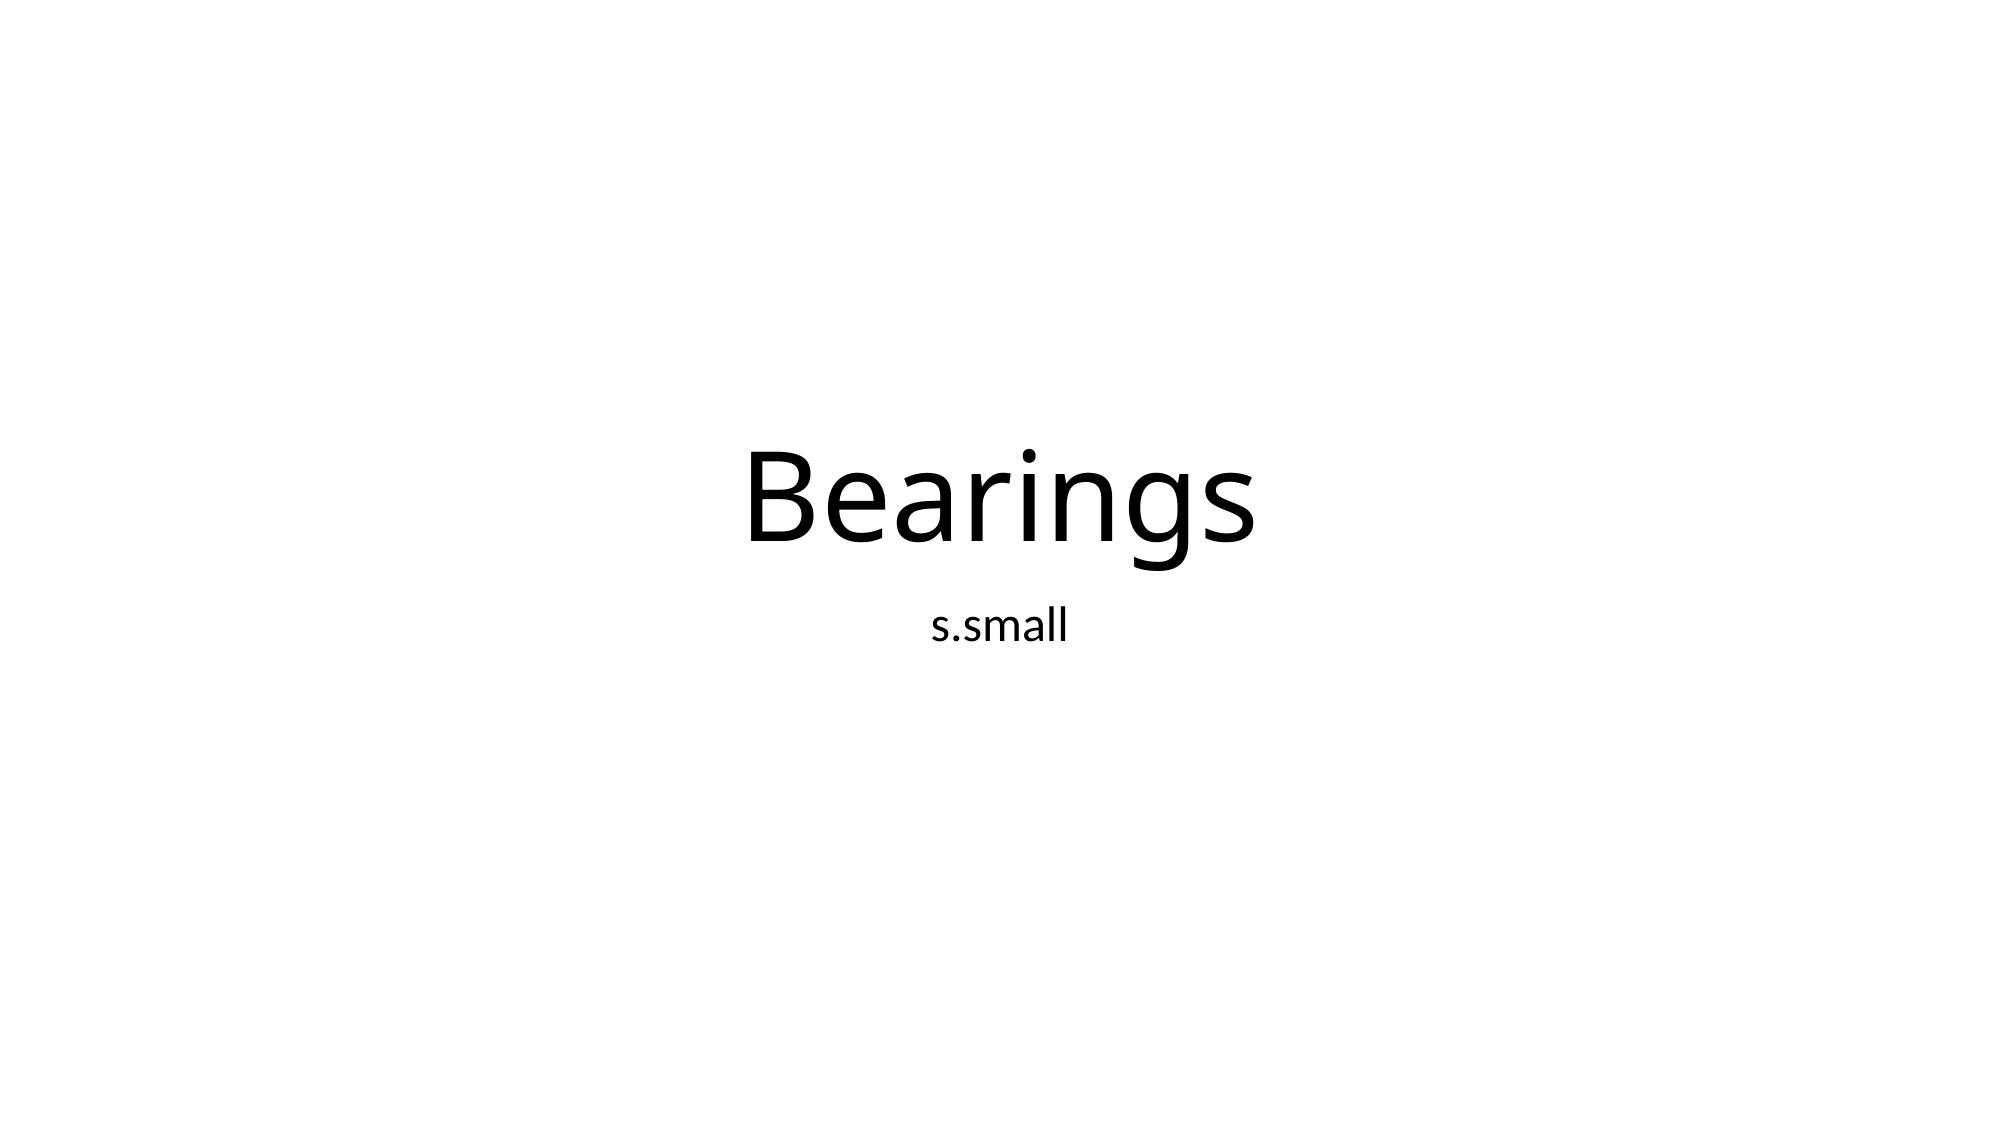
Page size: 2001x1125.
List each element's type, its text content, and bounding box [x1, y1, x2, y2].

subtitle s.small [249, 590, 1750, 863]
title Bearings [249, 184, 1750, 576]
